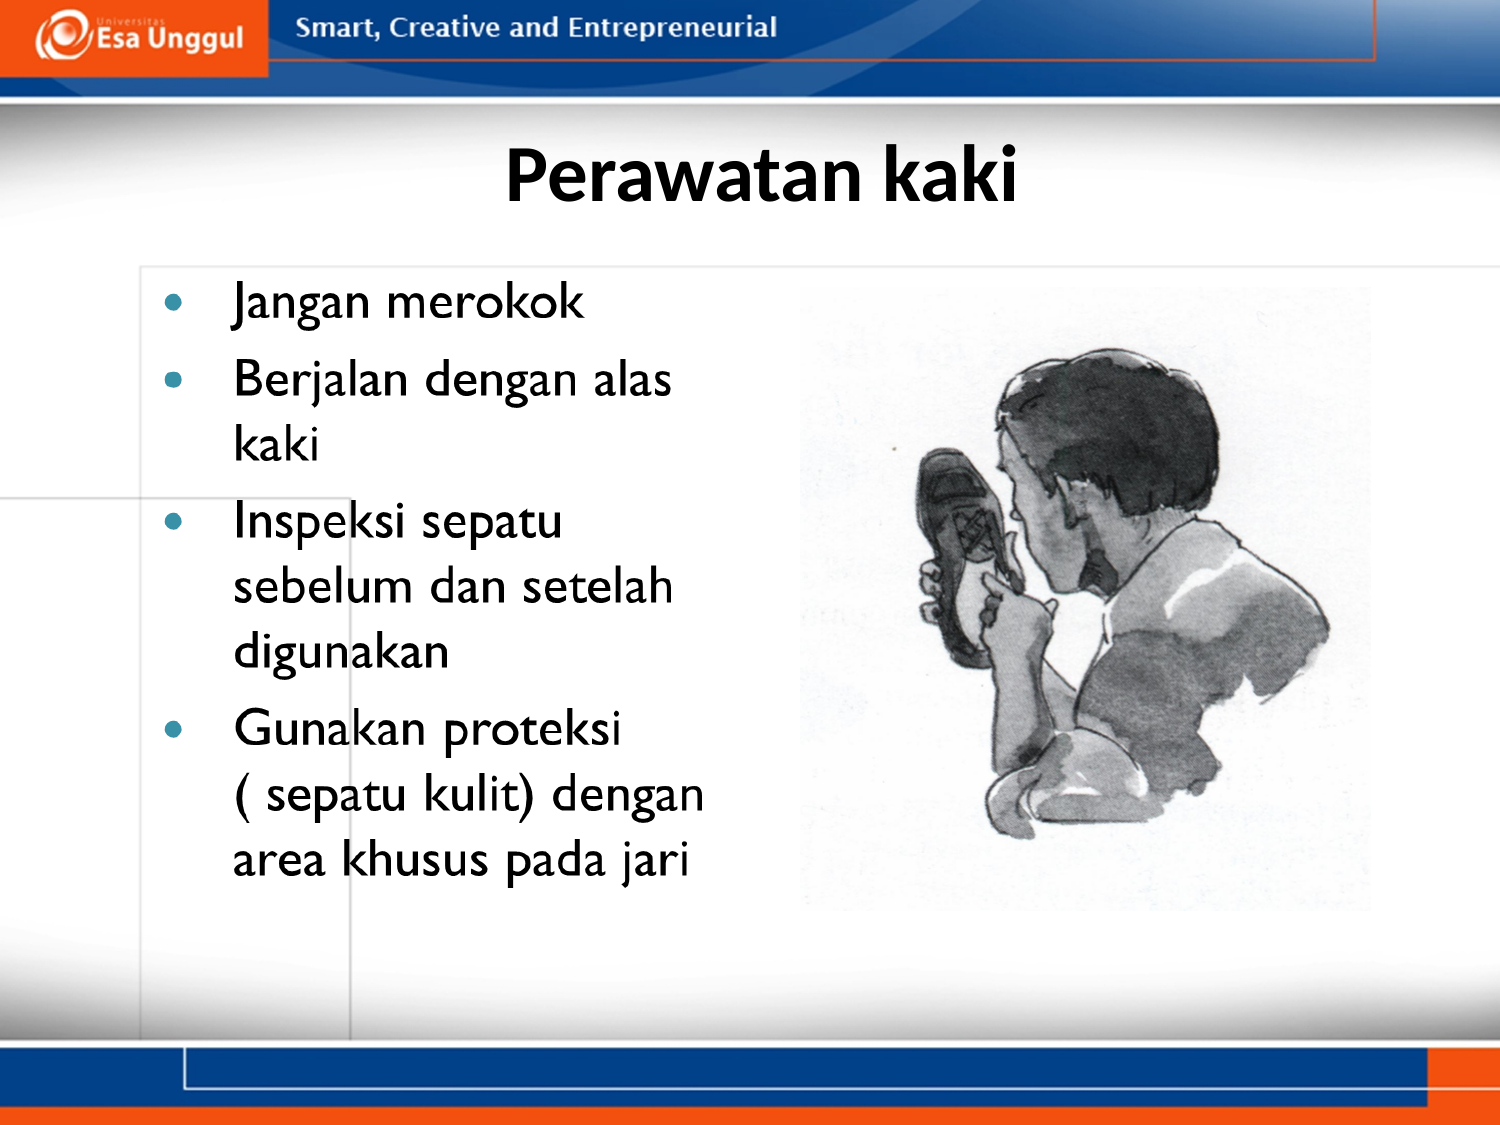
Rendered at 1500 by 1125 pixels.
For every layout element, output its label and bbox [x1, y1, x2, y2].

list [137, 249, 738, 993]
picture [0, 0, 1500, 1125]
